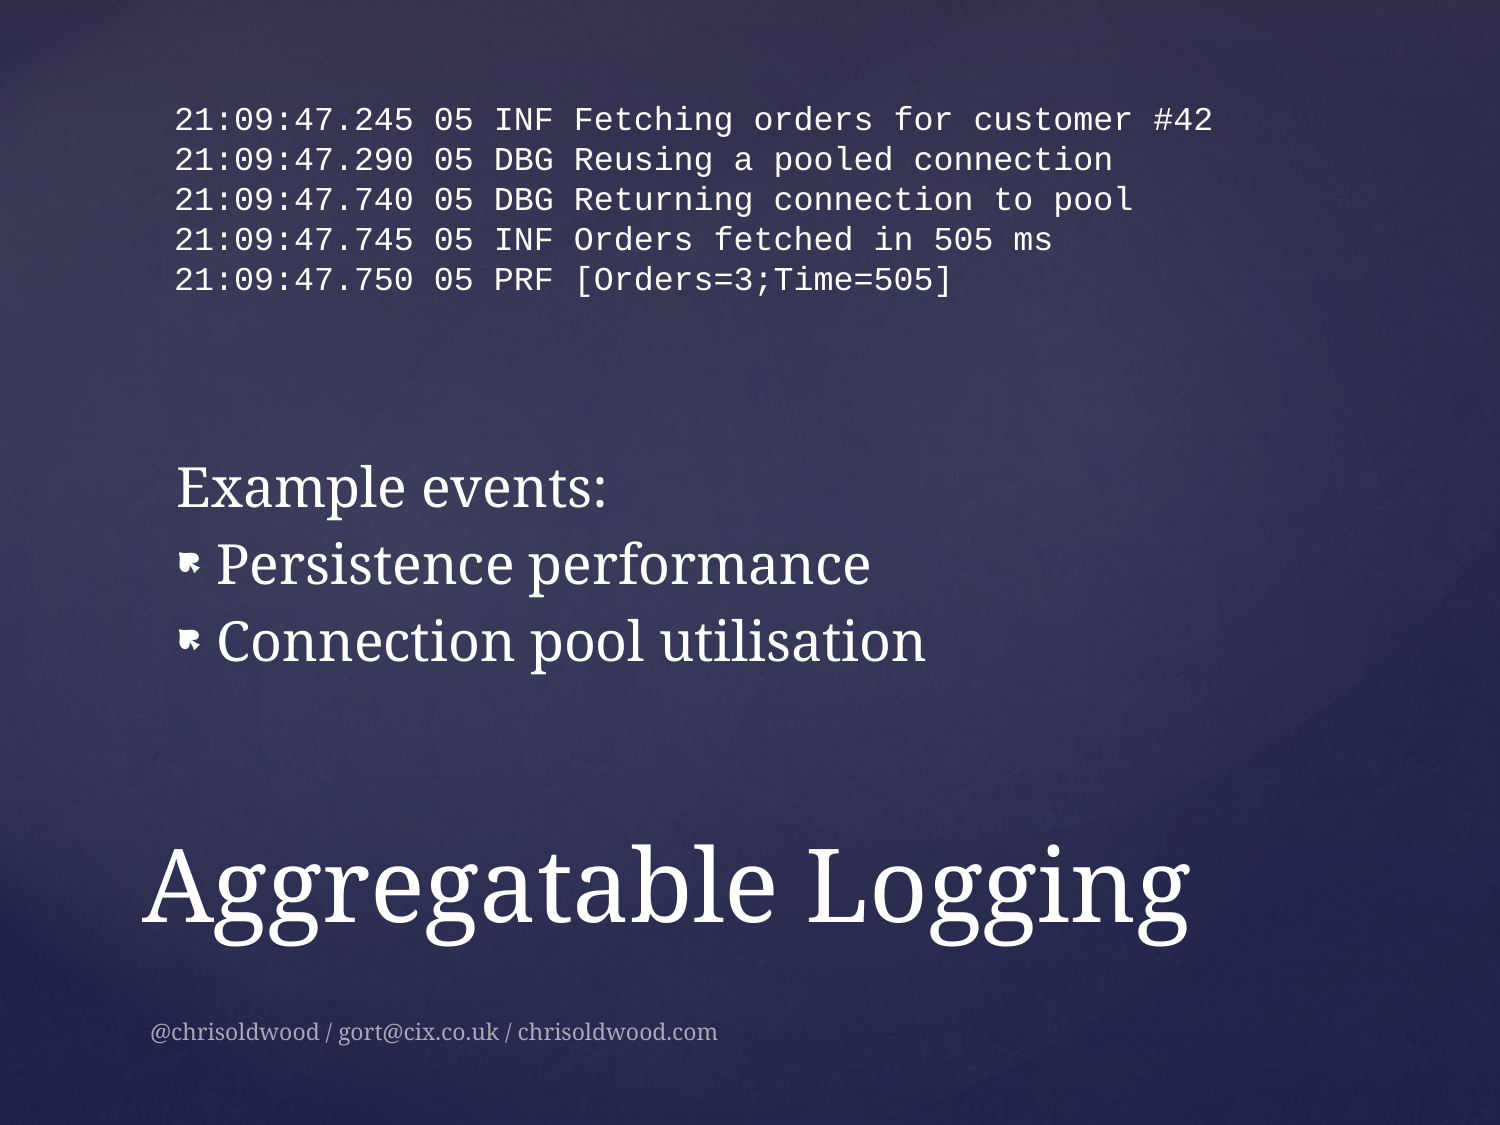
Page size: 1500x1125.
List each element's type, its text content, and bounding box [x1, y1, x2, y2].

footer @chrisoldwood / gort@cix.co.uk / chrisoldwood.com [135, 1009, 885, 1070]
text_box Example events: Persistence performance Connection pool utilisation [159, 444, 1341, 681]
text_box 21:09:47.245 05 INF Fetching orders for customer #42 21:09:47.290 05 DBG Reusing a pooled connection 21:09:47.740 05 DBG Returning connection to pool 21:09:47.745 05 INF Orders fetched in 505 ms 21:09:47.750 05 PRF [Orders=3;Time=505] [159, 89, 1341, 305]
title Aggregatable Logging [127, 800, 1365, 950]
